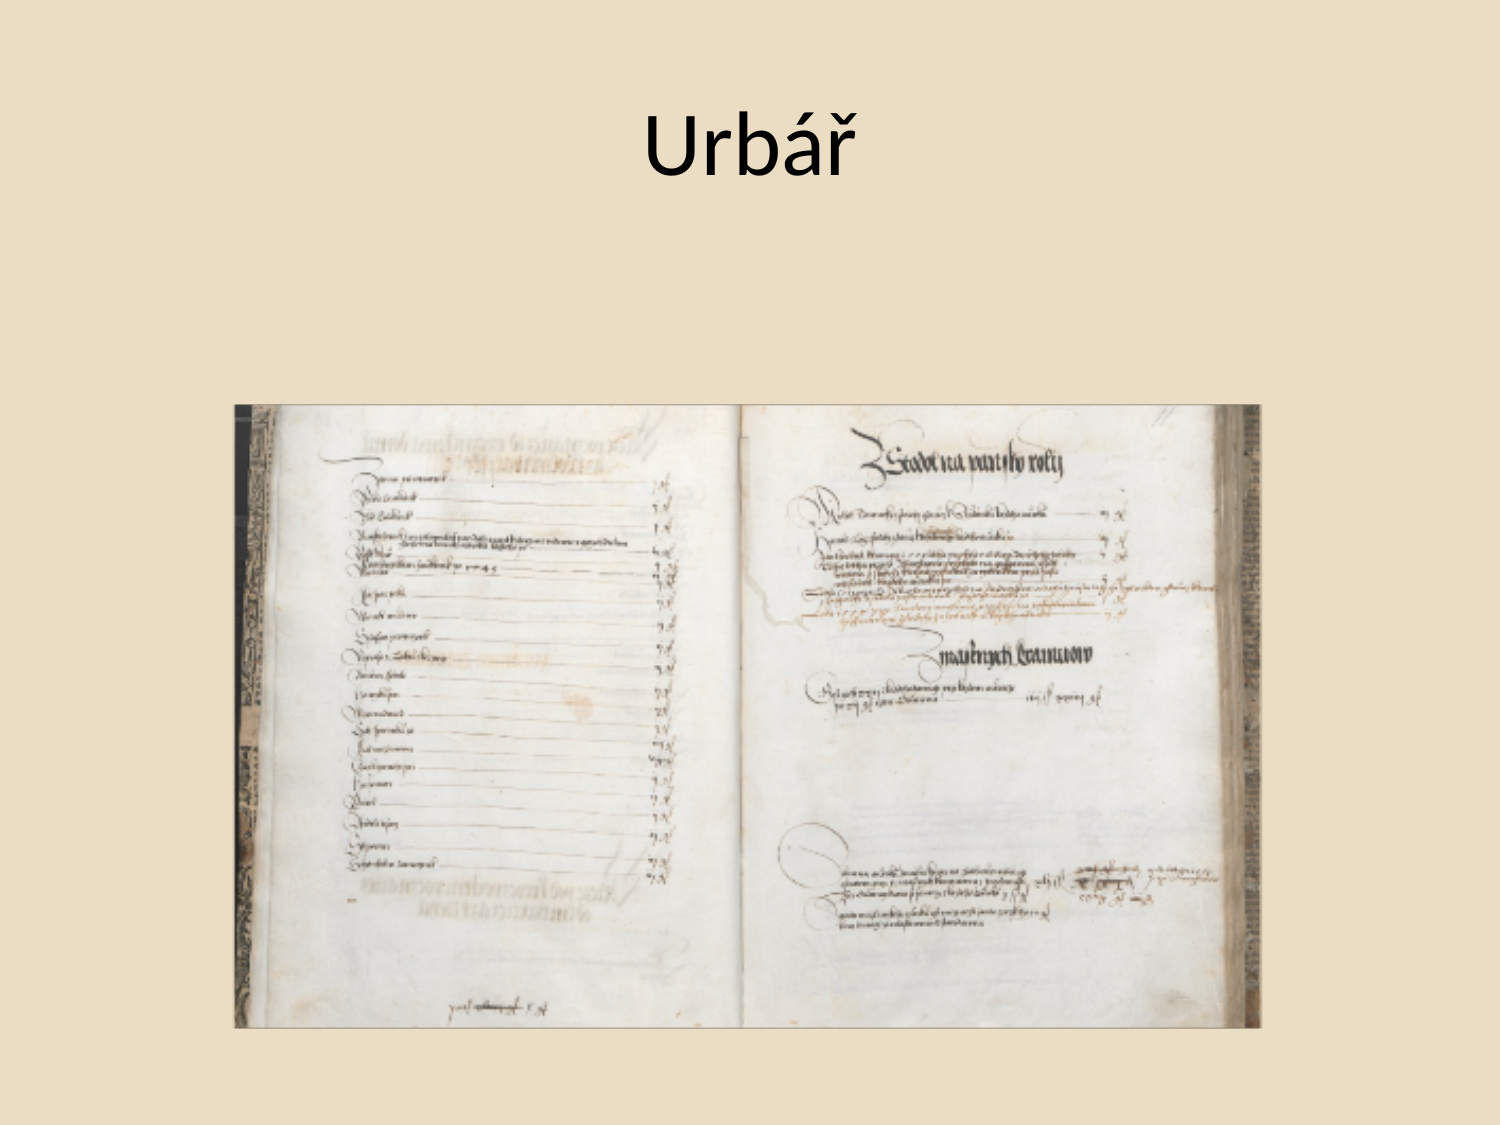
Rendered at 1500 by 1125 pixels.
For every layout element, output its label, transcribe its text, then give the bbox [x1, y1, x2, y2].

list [142, 207, 1500, 1125]
title Urbář [75, 45, 1425, 233]
